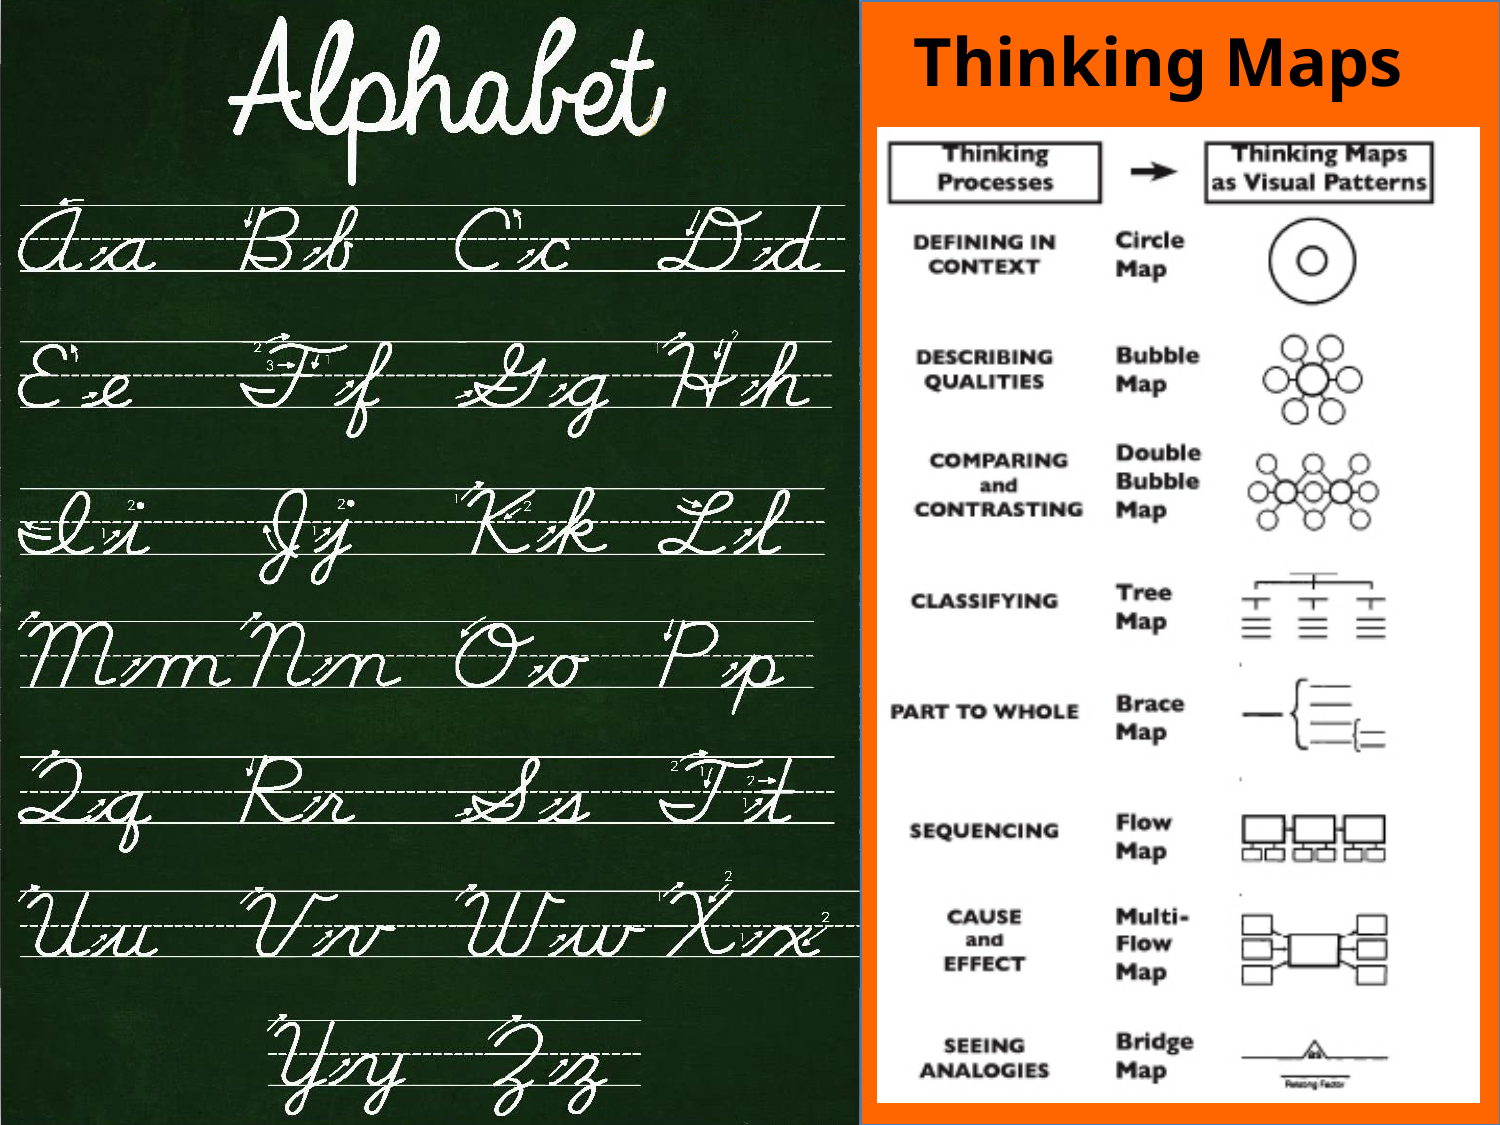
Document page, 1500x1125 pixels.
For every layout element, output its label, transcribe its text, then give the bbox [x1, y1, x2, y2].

picture [877, 127, 1480, 1103]
text_box [860, 0, 1500, 1125]
picture [0, 0, 860, 1125]
text_box Thinking Maps [898, 12, 1419, 108]
